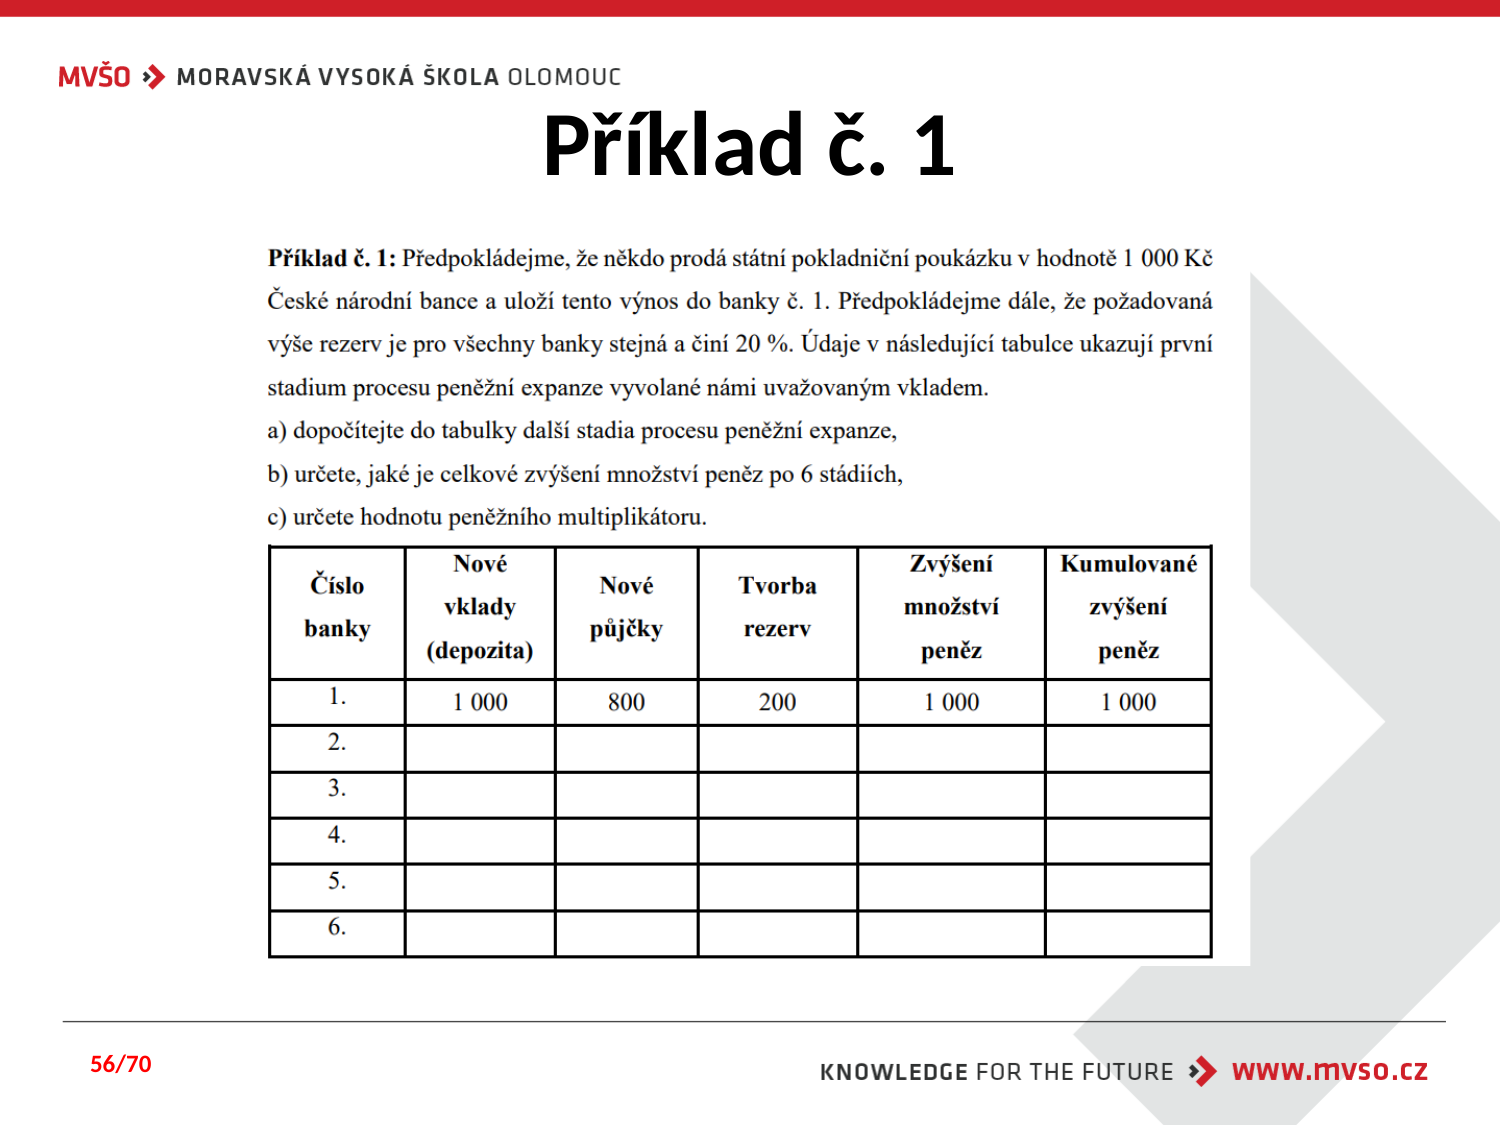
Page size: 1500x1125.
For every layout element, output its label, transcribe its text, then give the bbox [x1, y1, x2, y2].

title Příklad č. 1 [75, 45, 1425, 233]
text_box 56/70 [74, 1040, 213, 1085]
picture [0, 0, 1500, 1125]
